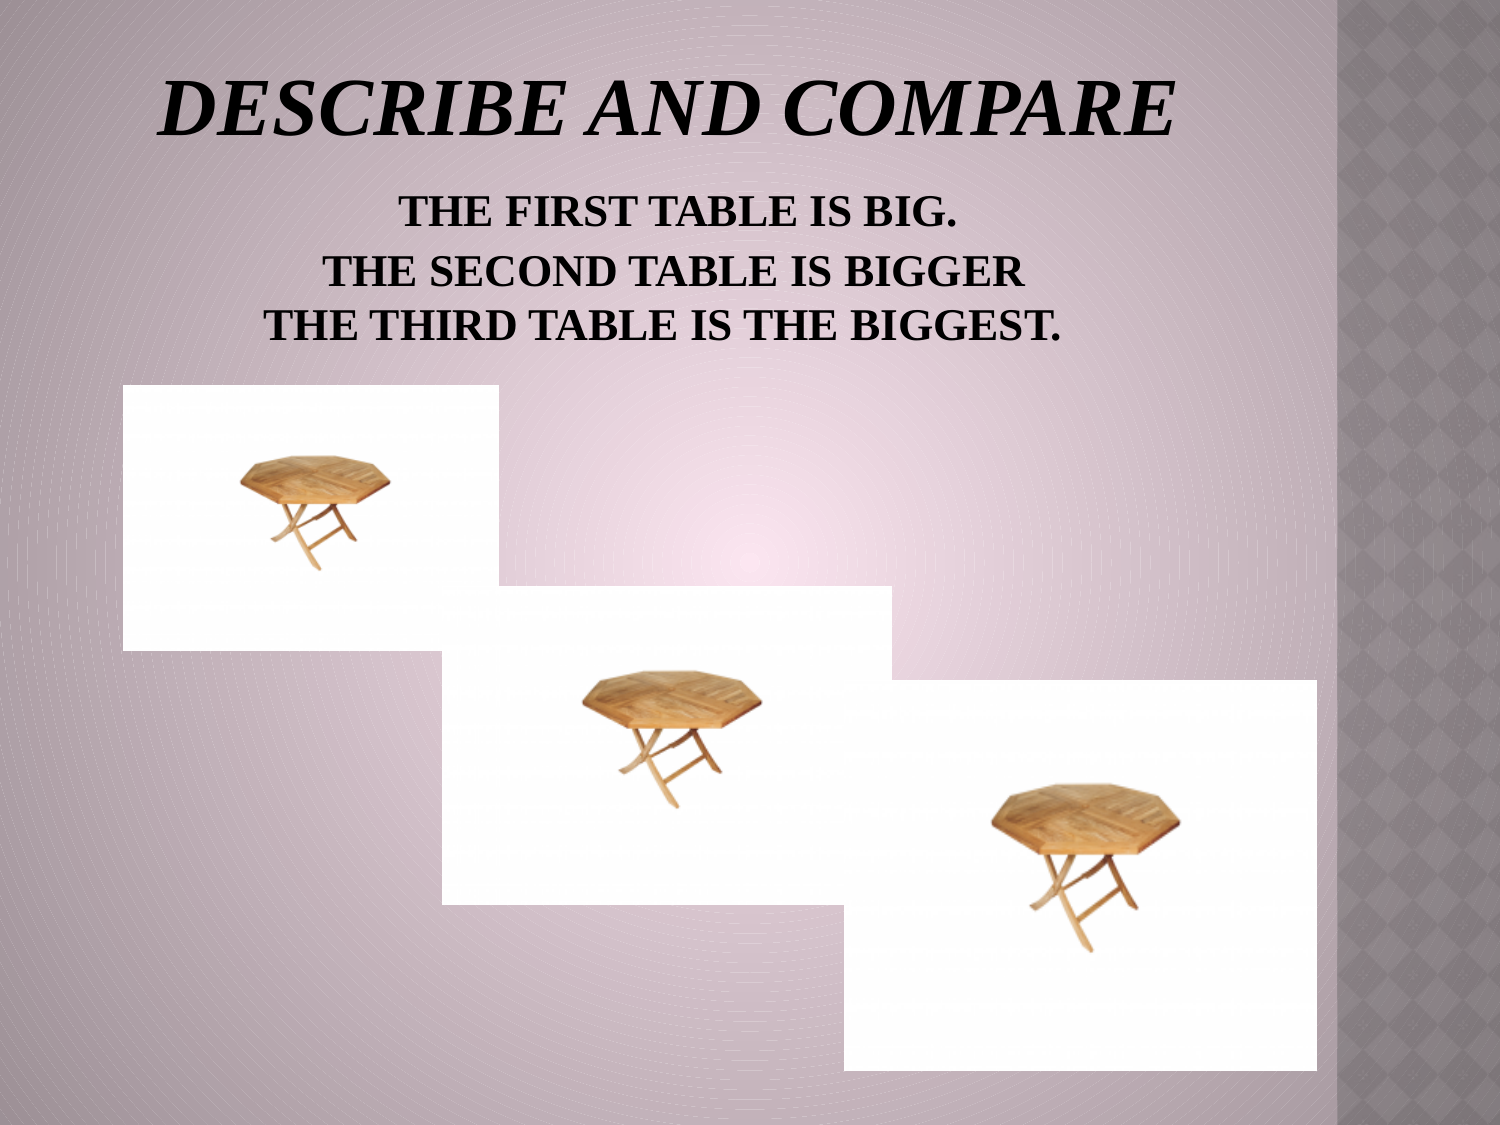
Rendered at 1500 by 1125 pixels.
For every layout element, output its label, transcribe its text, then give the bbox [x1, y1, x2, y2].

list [123, 385, 499, 651]
title Describe and compare The first table is big. The second table is bigger The third table is the biggest. [75, 52, 1263, 350]
picture [442, 586, 1317, 1071]
